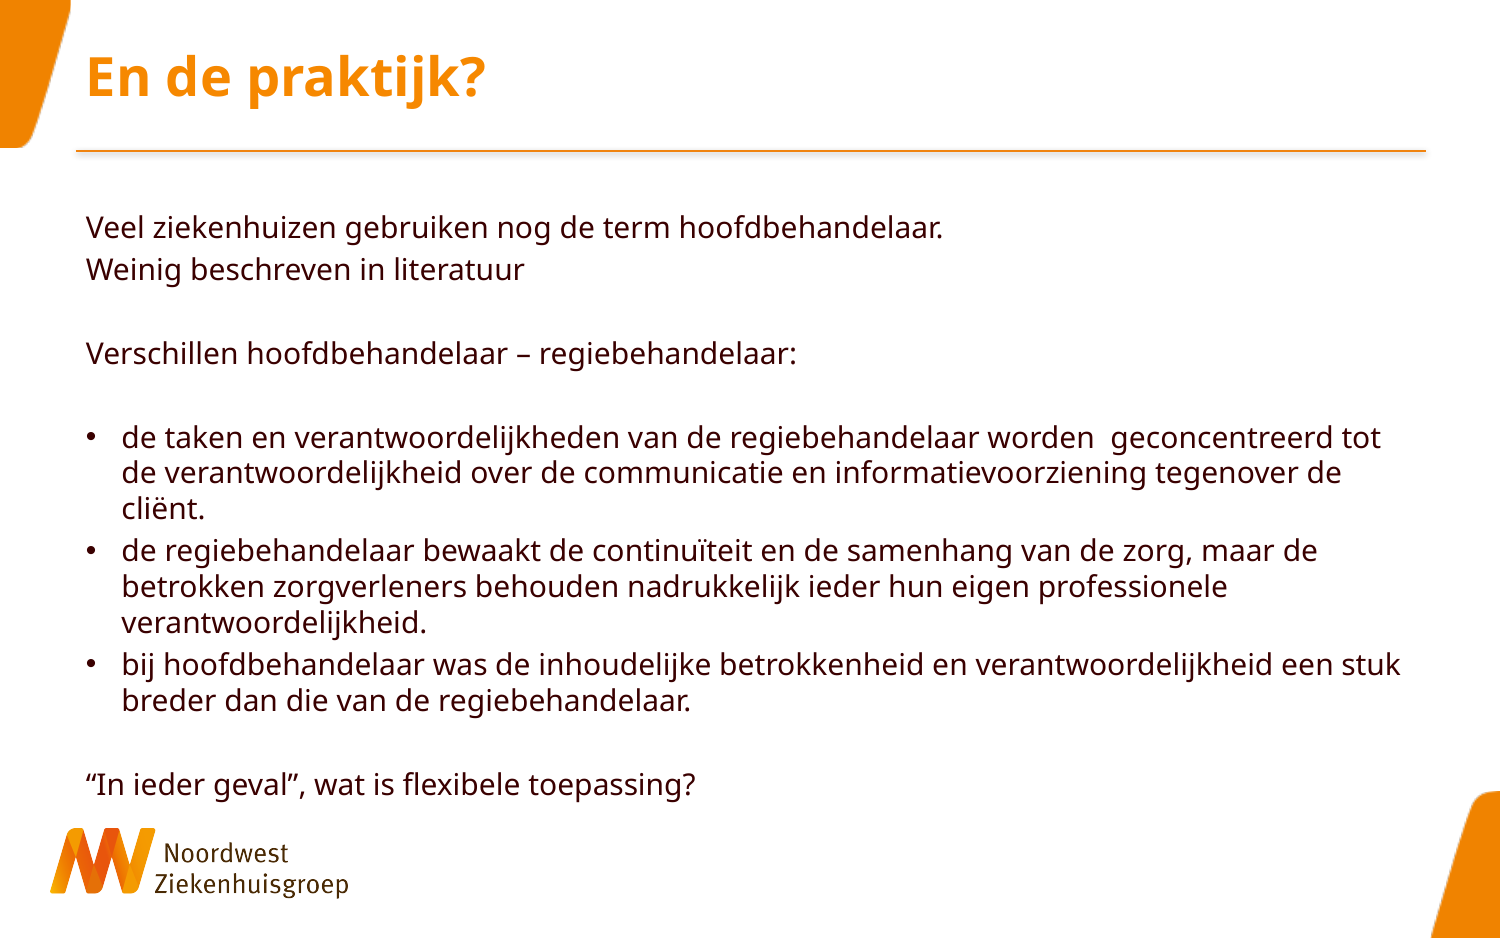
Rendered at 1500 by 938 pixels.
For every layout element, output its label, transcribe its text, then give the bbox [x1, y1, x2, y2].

title En de praktijk? [70, 0, 1425, 148]
picture [50, 828, 348, 899]
list Veel ziekenhuizen gebruiken nog de term hoofdbehandelaar. Weinig beschreven in literatuur Verschillen hoofdbehandelaar – regiebehandelaar: de taken en verantwoordelijkheden van de regiebehandelaar worden geconcentreerd tot de verantwoordelijkheid over de communicatie en informatievoorziening tegenover de cliënt. de regiebehandelaar bewaakt de continuïteit en de samenhang van de zorg, maar de betrokken zorgverleners behouden nadrukkelijk ieder hun eigen professionele verantwoordelijkheid. bij hoofdbehandelaar was de inhoudelijke betrokkenheid en verantwoordelijkheid een stuk breder dan die van de regiebehandelaar. “In ieder geval”, wat is flexibele toepassing? [70, 200, 1426, 812]
